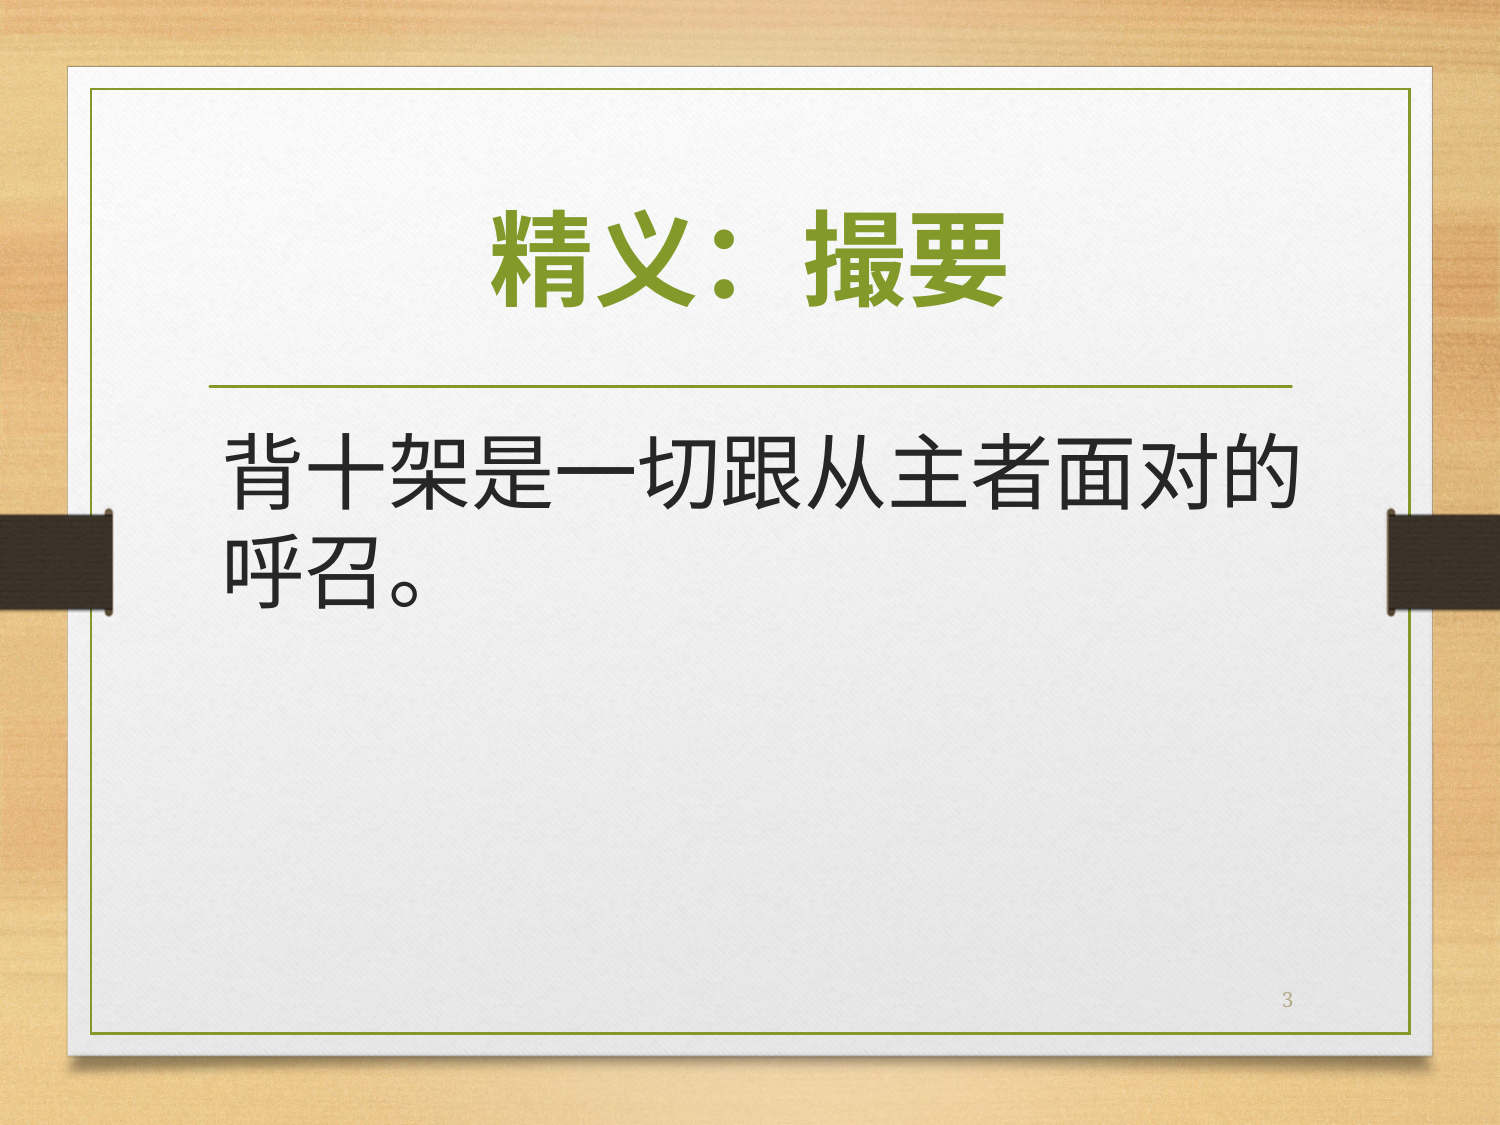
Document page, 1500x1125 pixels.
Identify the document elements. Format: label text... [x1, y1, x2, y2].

slide_number 3 [1243, 977, 1309, 1024]
picture [0, 0, 1500, 1125]
title 精义：撮要 [193, 150, 1309, 365]
list 背十架是一切跟从主者面对的呼召。 [206, 412, 1322, 978]
